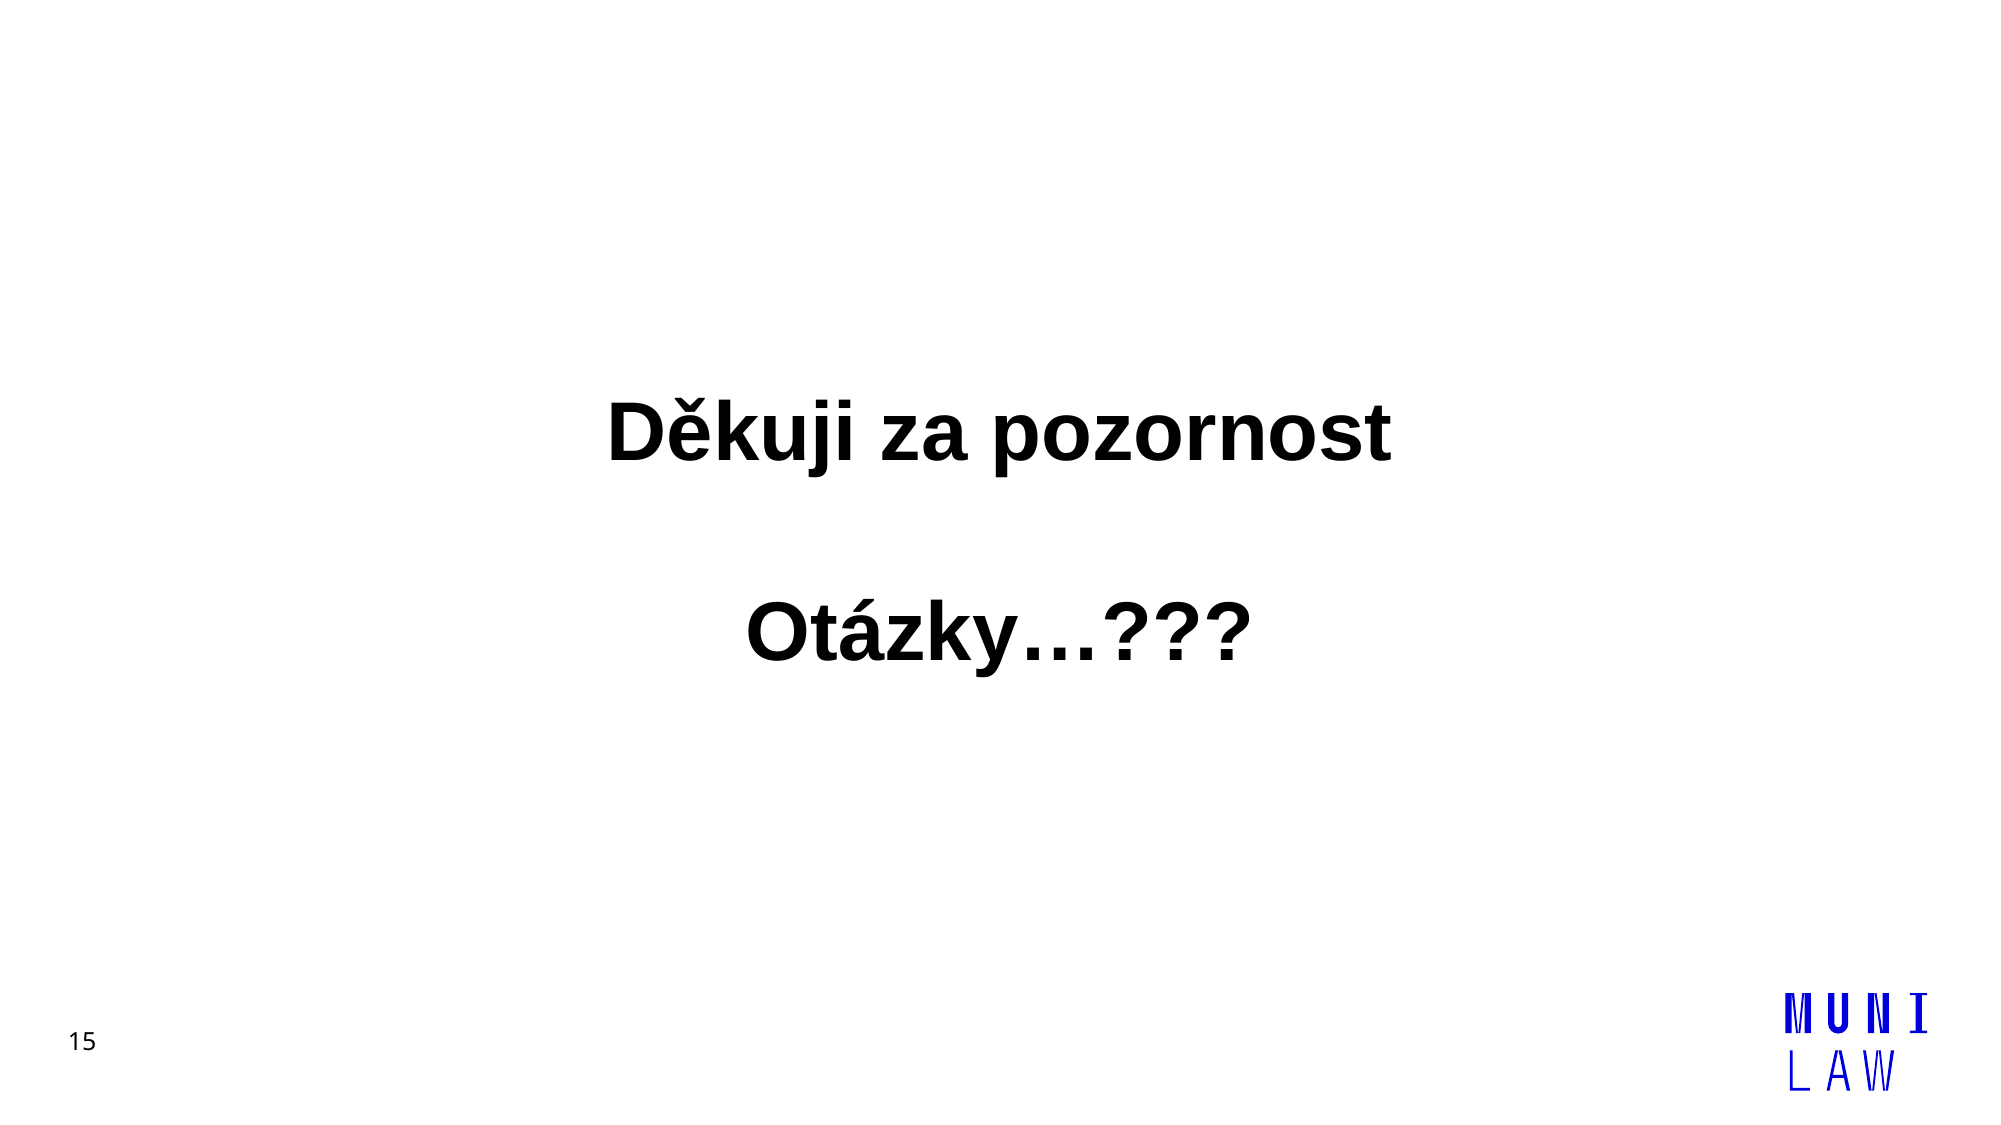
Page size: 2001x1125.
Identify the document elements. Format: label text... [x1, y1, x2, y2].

slide_number 15 [67, 1021, 110, 1063]
list Děkuji za pozornost Otázky…??? [117, 307, 1882, 957]
